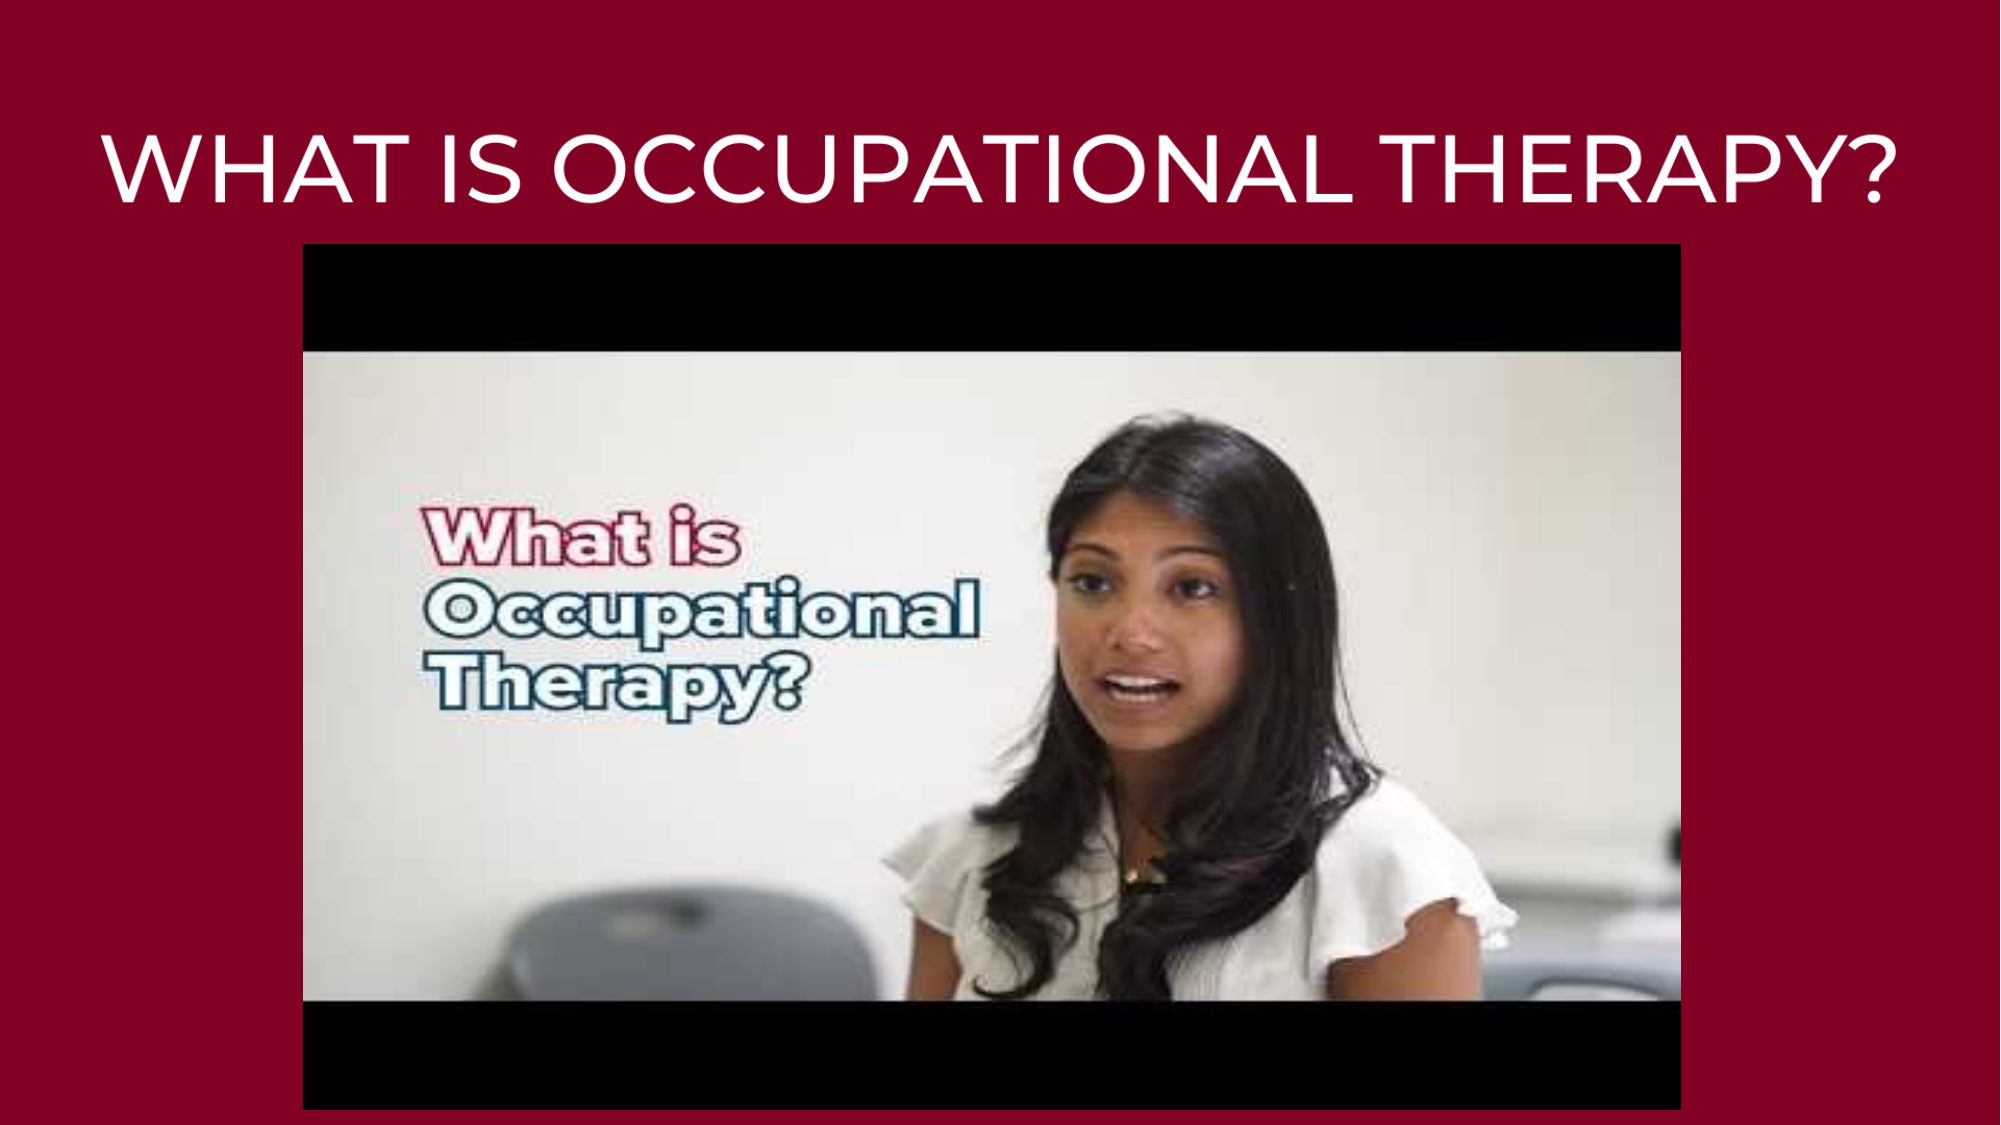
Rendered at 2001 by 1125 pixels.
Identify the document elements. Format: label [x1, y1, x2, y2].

text_box [302, 244, 1682, 1110]
picture [0, 0, 2000, 1125]
